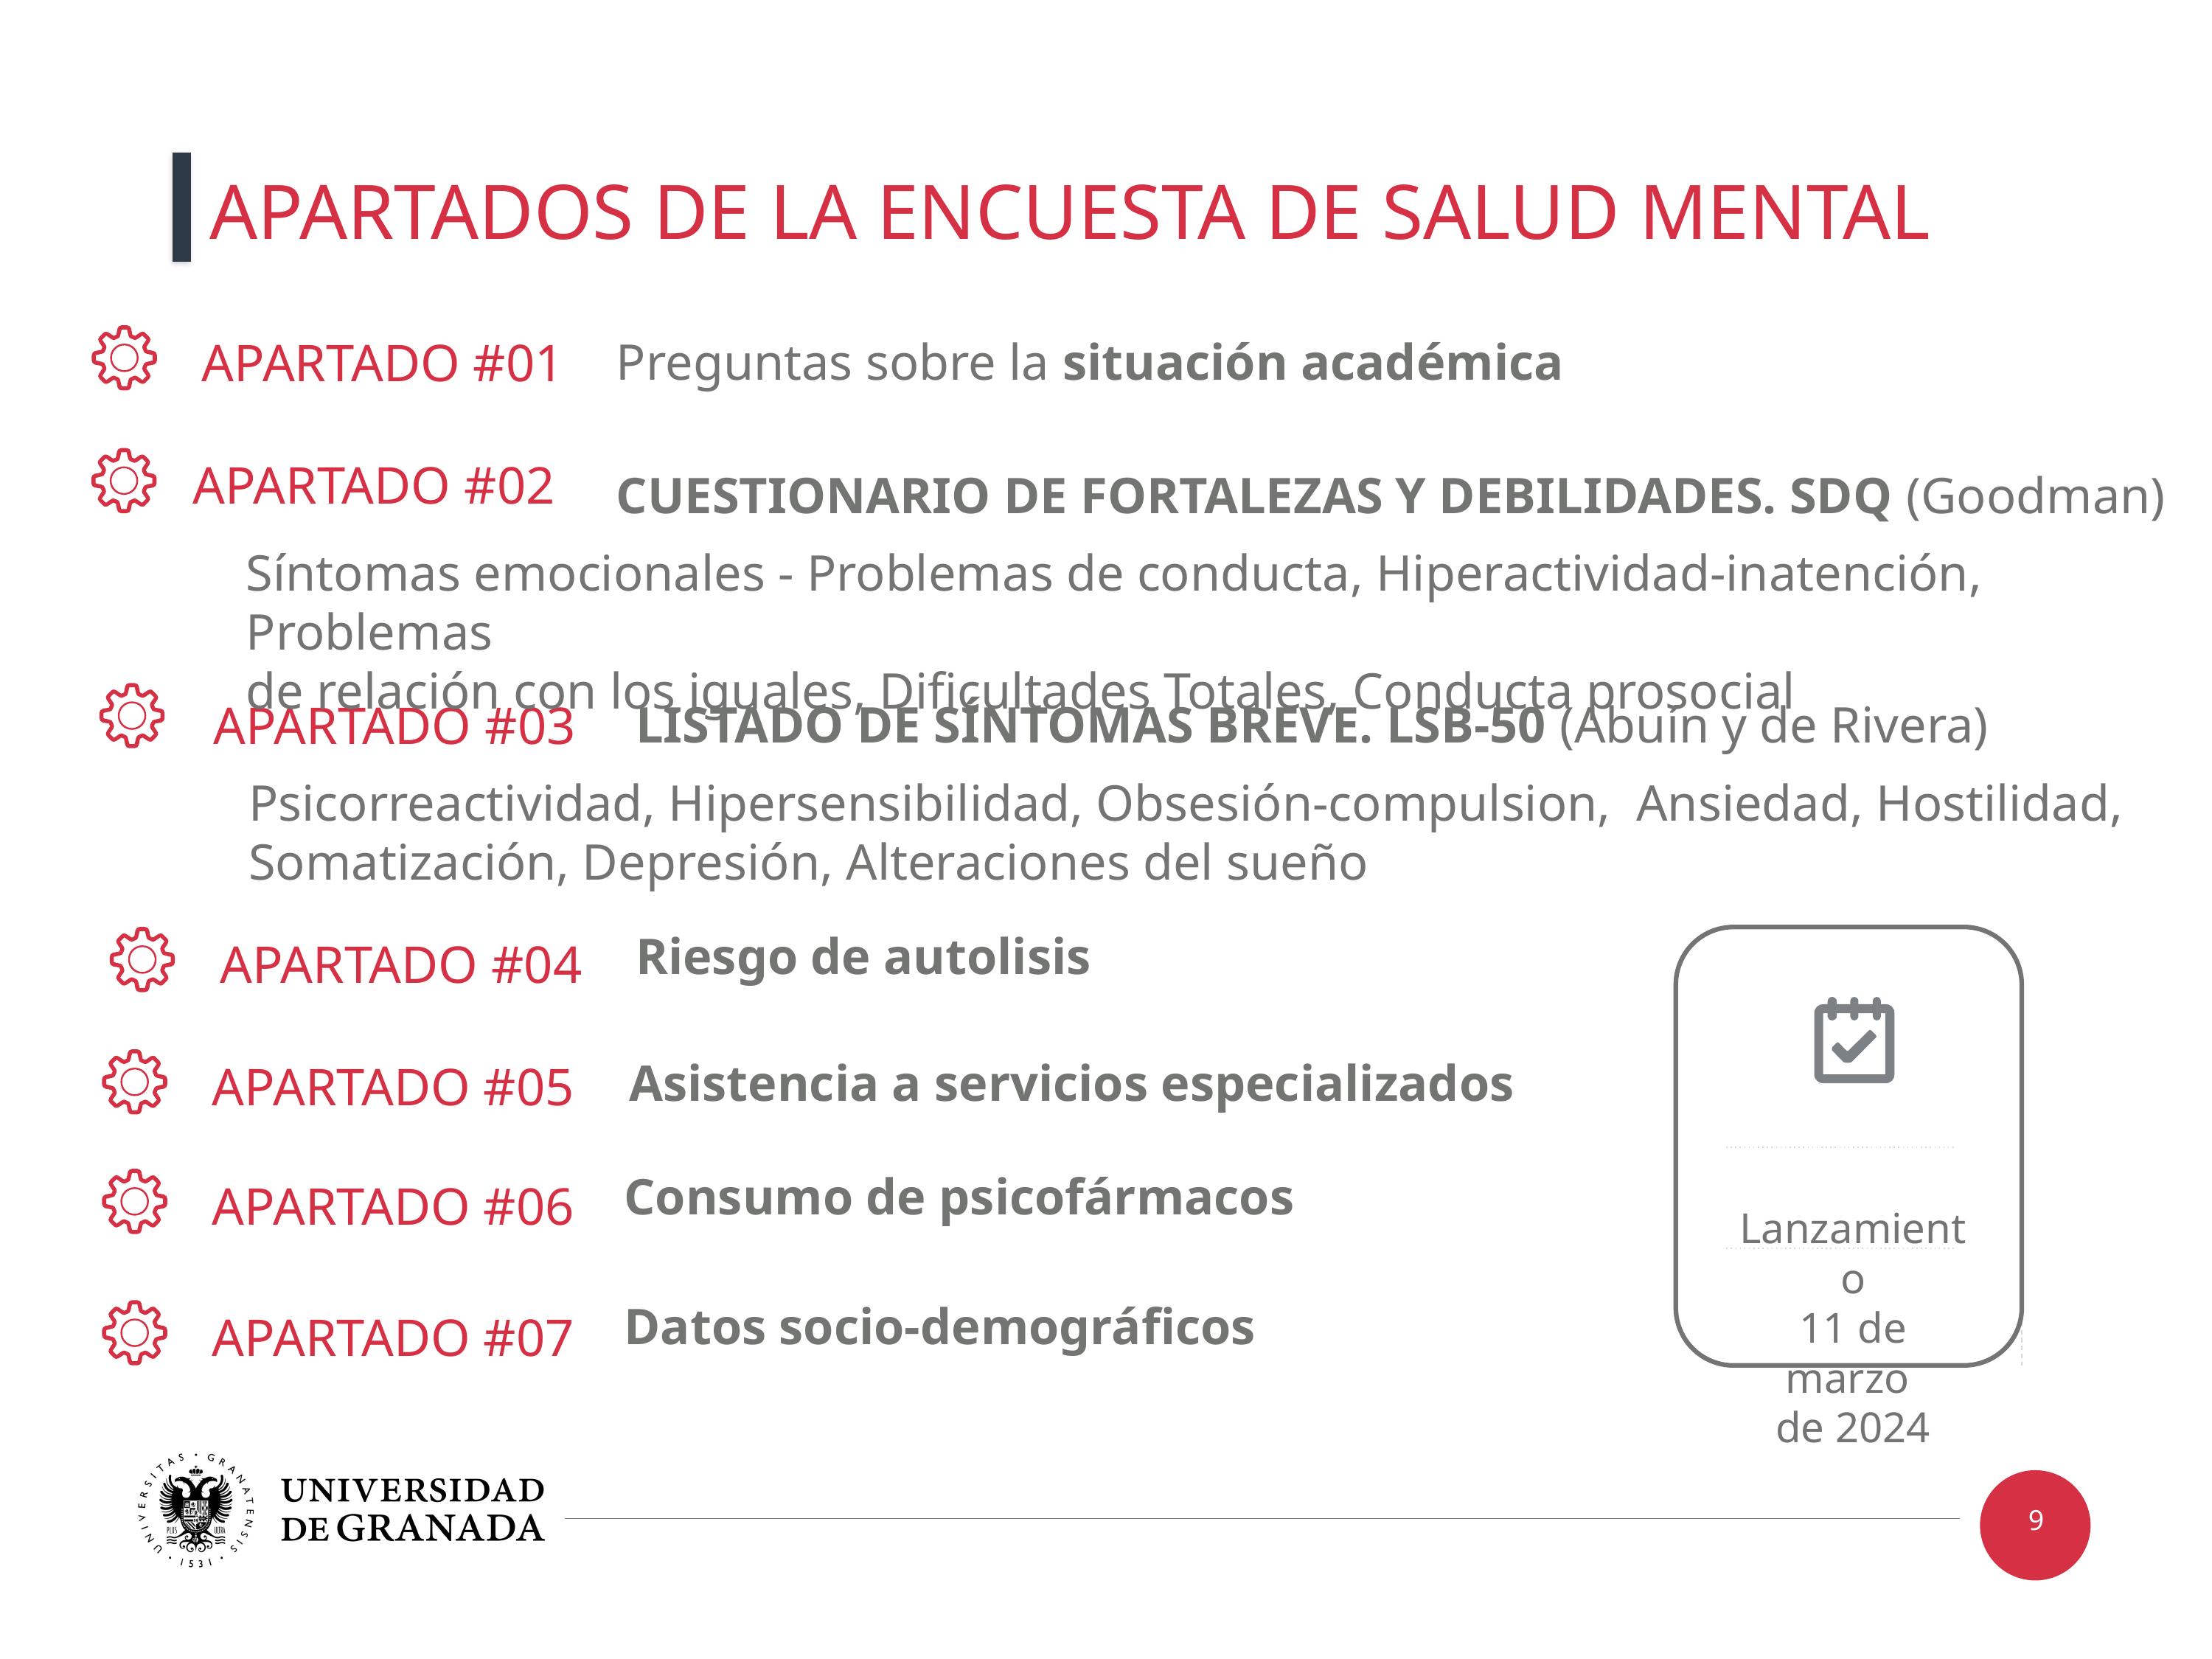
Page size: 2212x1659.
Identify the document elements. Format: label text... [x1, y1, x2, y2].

text_box Asistencia a servicios especializados [618, 1046, 1545, 1116]
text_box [91, 448, 157, 514]
text_box Lanzamiento 11 de marzo de 2024 [1715, 1363, 1991, 1460]
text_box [102, 1048, 168, 1115]
text_box APARTADO #01 [190, 325, 634, 397]
text_box Riesgo de autolisis [625, 919, 1133, 1046]
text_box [1814, 996, 1895, 1084]
text_box [1675, 927, 2023, 1365]
picture [118, 1421, 565, 1600]
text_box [1726, 1068, 2023, 1366]
text_box Consumo de psicofármacos [613, 1160, 1540, 1231]
text_box APARTADOS DE LA ENCUESTA DE SALUD MENTAL [198, 158, 2049, 260]
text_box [109, 926, 175, 992]
text_box [173, 152, 191, 262]
text_box Síntomas emocionales - Problemas de conducta, Hiperactividad-inatención, Problemas de relación con los iguales, Dificultades Totales, Conducta prosocial [234, 536, 2212, 725]
text_box LISTADO DE SÍNTOMAS BREVE. LSB-50 (Abuín y de Rivera) [625, 725, 2128, 758]
text_box APARTADO #04 [209, 927, 625, 999]
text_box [91, 324, 158, 391]
text_box Psicorreactividad, Hipersensibilidad, Obsesión-compulsion, Ansiedad, Hostilidad, Somatización, Depresión, Alteraciones del sueño [237, 766, 2212, 896]
text_box APARTADO #05 [201, 1049, 644, 1121]
text_box Preguntas sobre la situación académica [605, 325, 1676, 396]
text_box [102, 1168, 168, 1234]
text_box APARTADO #07 [201, 1300, 644, 1372]
text_box APARTADO #03 [202, 687, 645, 760]
text_box APARTADO #06 [201, 1169, 644, 1241]
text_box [102, 1300, 168, 1366]
text_box Datos socio-demográficos [613, 1290, 1540, 1360]
text_box APARTADO #02 [181, 448, 625, 521]
text_box CUESTIONARIO DE FORTALEZAS Y DEBILIDADES. SDQ (Goodman) [605, 458, 2212, 536]
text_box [99, 683, 165, 748]
